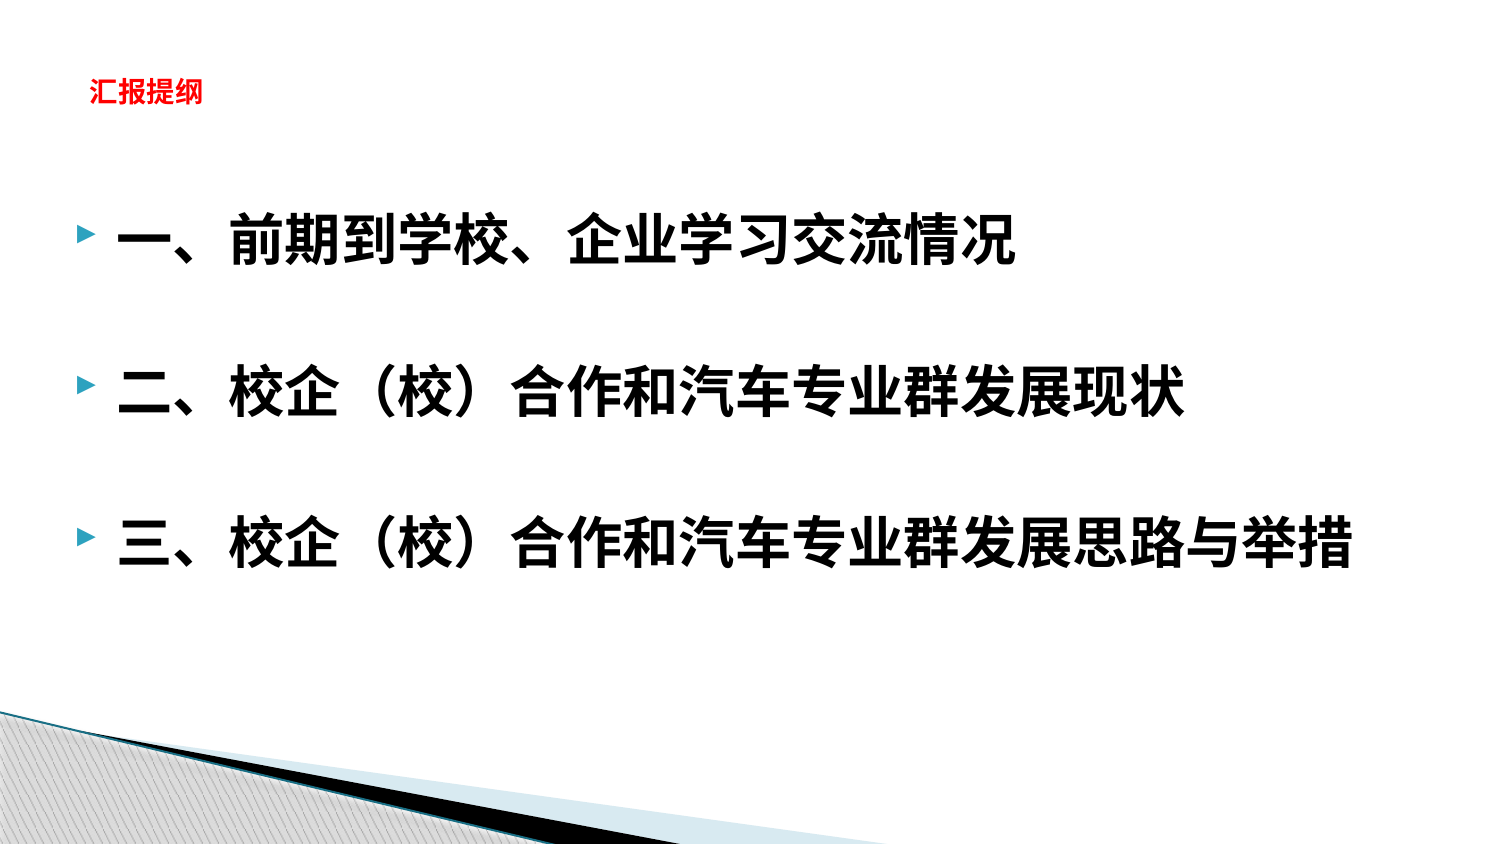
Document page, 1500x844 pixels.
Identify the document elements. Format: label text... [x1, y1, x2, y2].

list 一、前期到学校、企业学习交流情况 二、校企（校）合作和汽车专业群发展现状 三、校企（校）合作和汽车专业群发展思路与举措 [41, 196, 1459, 777]
title 汇报提纲 [75, 32, 1425, 151]
